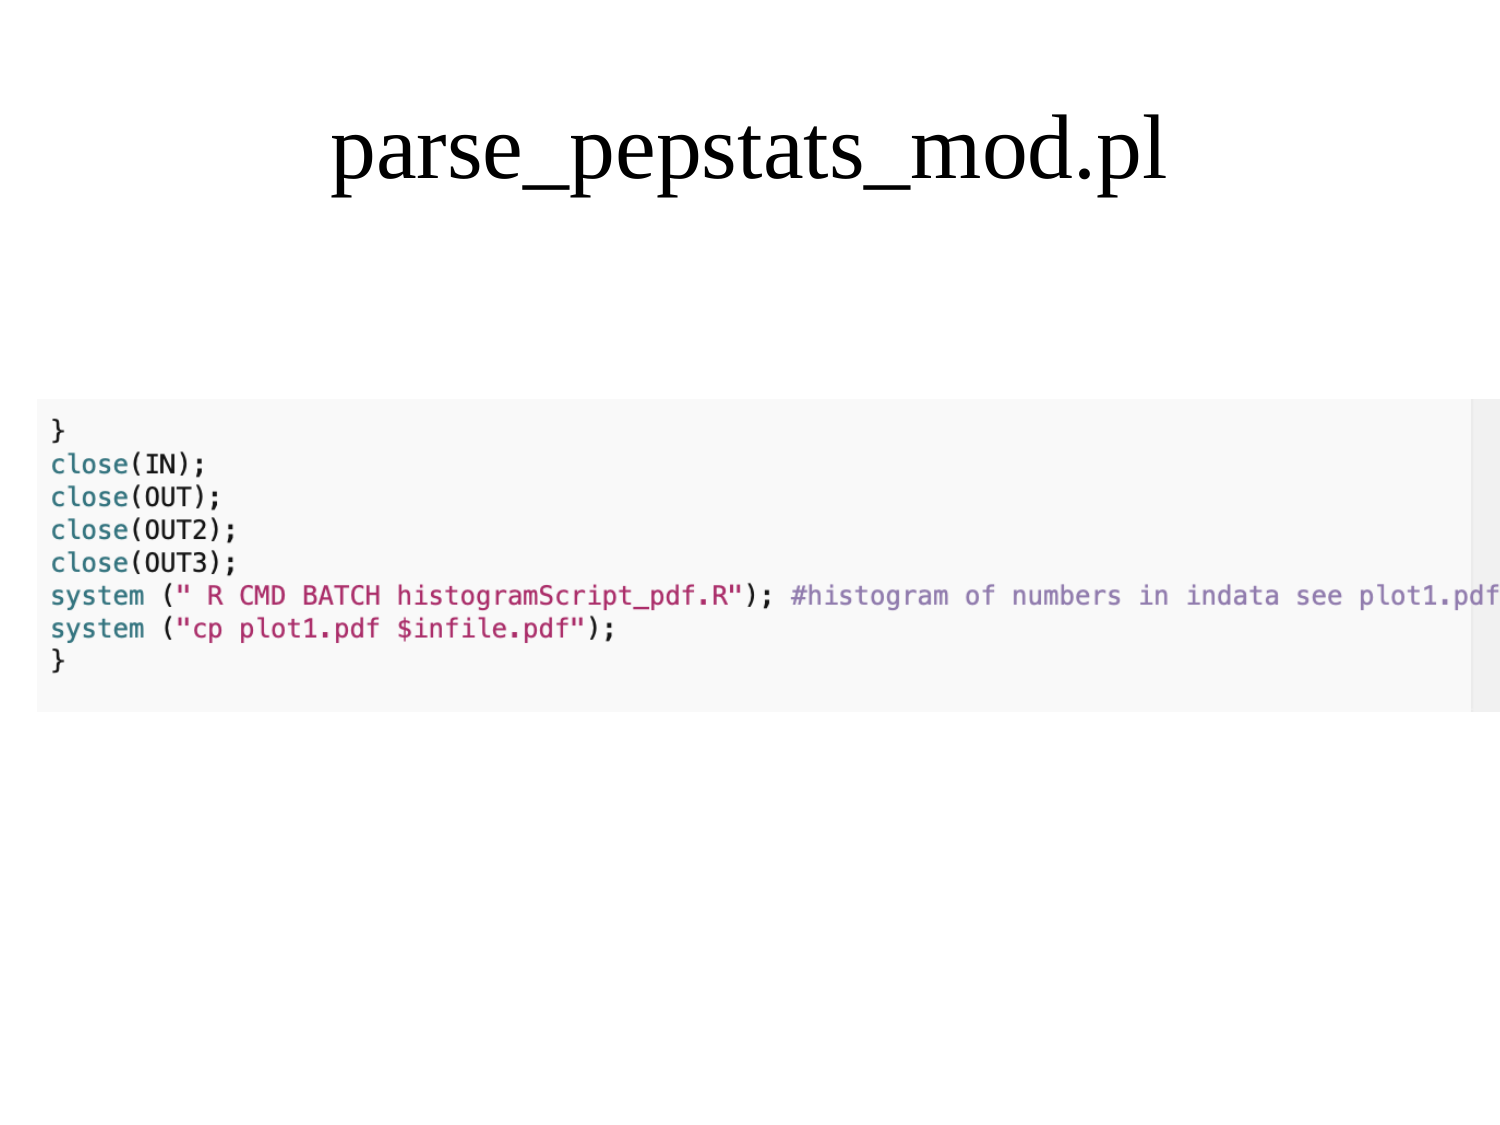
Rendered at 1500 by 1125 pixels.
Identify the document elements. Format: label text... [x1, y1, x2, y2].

title parse_pepstats_mod.pl [112, 47, 1388, 236]
picture [37, 399, 1500, 712]
